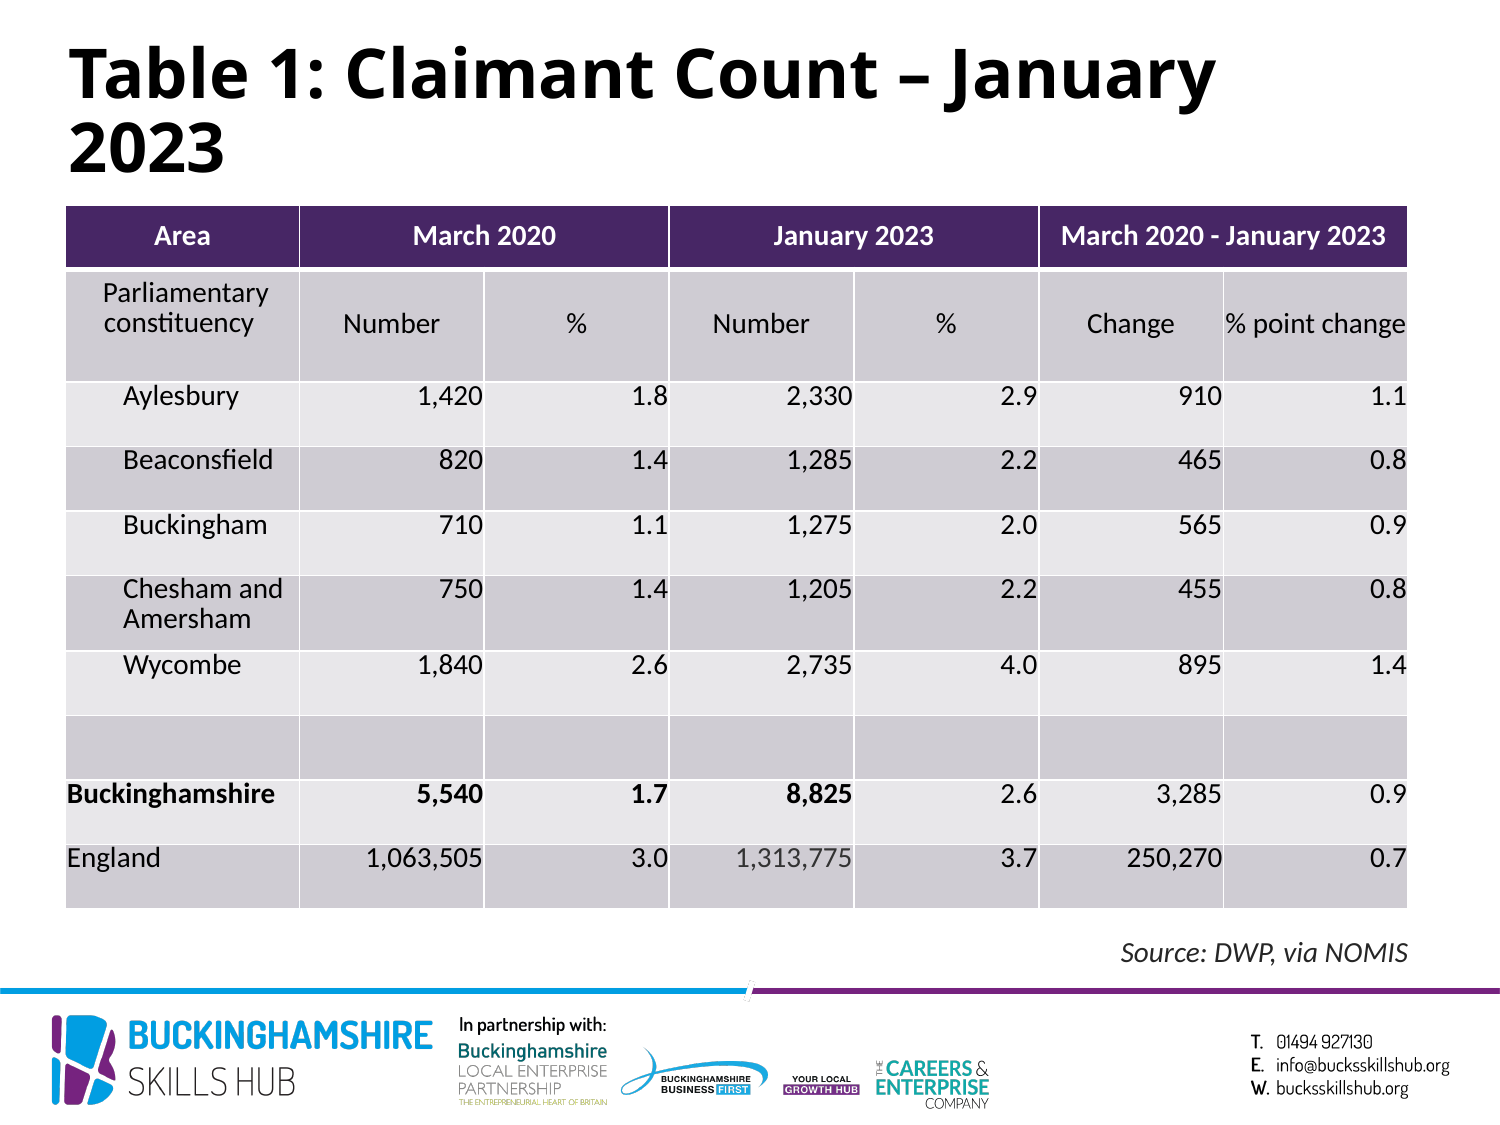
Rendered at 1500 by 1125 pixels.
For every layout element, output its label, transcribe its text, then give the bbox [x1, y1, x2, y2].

table_cell 2,735 [670, 652, 853, 715]
table_cell 2.2 [855, 576, 1038, 650]
table_cell 1.4 [485, 576, 668, 650]
table_cell 565 [1040, 512, 1223, 575]
table_cell 2.6 [855, 781, 1038, 844]
table_cell Change [1040, 272, 1223, 381]
table_header Area [66, 206, 299, 267]
table_cell England [66, 845, 299, 908]
table_cell Wycombe [66, 652, 299, 715]
title Table 1: Claimant Count – January 2023 [53, 36, 1348, 190]
table_cell 1,285 [670, 447, 853, 510]
table_cell 0.7 [1224, 845, 1407, 908]
table_cell 1,840 [300, 652, 483, 715]
table_cell 0.9 [1224, 512, 1407, 575]
table_cell [1040, 716, 1223, 779]
table_cell 0.8 [1224, 576, 1407, 650]
table_cell Aylesbury [66, 383, 299, 446]
table_cell 2.0 [855, 512, 1038, 575]
table_cell 3,285 [1040, 781, 1223, 844]
picture [0, 980, 1500, 1125]
text_box Source: DWP, via NOMIS [1066, 925, 1423, 976]
table_cell 1,275 [670, 512, 853, 575]
table_cell 3.7 [855, 845, 1038, 908]
table_cell 0.9 [1224, 781, 1407, 844]
table_cell 820 [300, 447, 483, 510]
table_cell 1.4 [485, 447, 668, 510]
table_cell 1.4 [1224, 652, 1407, 715]
table_cell Number [300, 272, 483, 381]
table_cell Beaconsfield [66, 447, 299, 510]
table_cell 1,420 [300, 383, 483, 446]
table_cell Chesham and Amersham [66, 576, 299, 650]
table_cell 3.0 [485, 845, 668, 908]
table_cell [855, 716, 1038, 779]
table_cell 1,205 [670, 576, 853, 650]
table_cell [670, 716, 853, 779]
table_cell 750 [300, 576, 483, 650]
table_cell [485, 716, 668, 779]
table_cell 250,270 [1040, 845, 1223, 908]
table_cell Number [670, 272, 853, 381]
table_header March 2020 - January 2023 [1040, 206, 1407, 267]
table_cell 465 [1040, 447, 1223, 510]
table_cell 0.8 [1224, 447, 1407, 510]
table_cell 710 [300, 512, 483, 575]
table_cell [1224, 716, 1407, 779]
table_cell 455 [1040, 576, 1223, 650]
table_header January 2023 [670, 206, 1038, 267]
table_cell [300, 716, 483, 779]
table_cell % [485, 272, 668, 381]
table_cell 910 [1040, 383, 1223, 446]
table_header March 2020 [300, 206, 668, 267]
table_cell [66, 716, 299, 779]
table_cell 1,313,775 [670, 845, 853, 908]
table_cell 895 [1040, 652, 1223, 715]
table_cell 4.0 [855, 652, 1038, 715]
table_cell 5,540 [300, 781, 483, 844]
table_cell 1.1 [485, 512, 668, 575]
table_cell Buckinghamshire [66, 781, 299, 844]
table_cell 1.1 [1224, 383, 1407, 446]
table_cell 1.8 [485, 383, 668, 446]
table_cell 2,330 [670, 383, 853, 446]
table_cell 2.9 [855, 383, 1038, 446]
table_cell 2.6 [485, 652, 668, 715]
table_cell 8,825 [670, 781, 853, 844]
table_cell % [855, 272, 1038, 381]
table_cell % point change [1224, 272, 1407, 381]
table_cell 1,063,505 [300, 845, 483, 908]
table_cell 1.7 [485, 781, 668, 844]
table_cell Parliamentary constituency [66, 272, 299, 381]
table_cell 2.2 [855, 447, 1038, 510]
table_cell Buckingham [66, 512, 299, 575]
